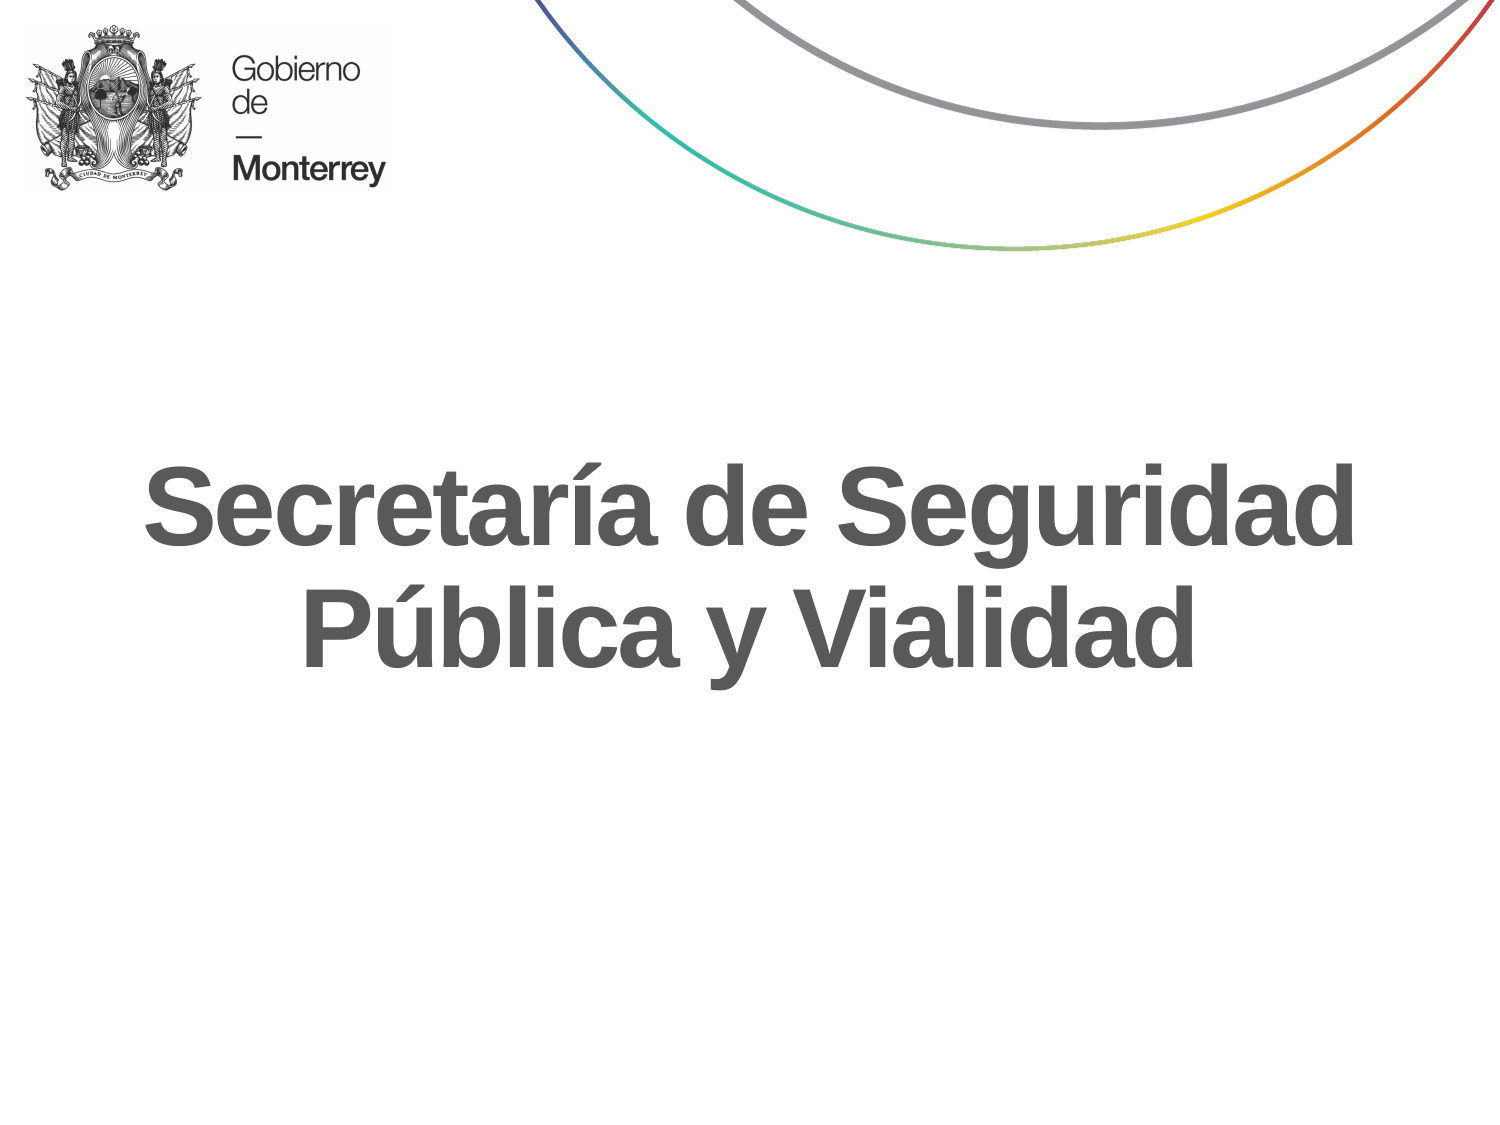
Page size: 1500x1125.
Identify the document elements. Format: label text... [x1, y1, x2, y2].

text_box Secretaría de Seguridad Pública y Vialidad [0, 441, 1500, 700]
picture [428, 0, 1500, 274]
picture [23, 23, 390, 193]
